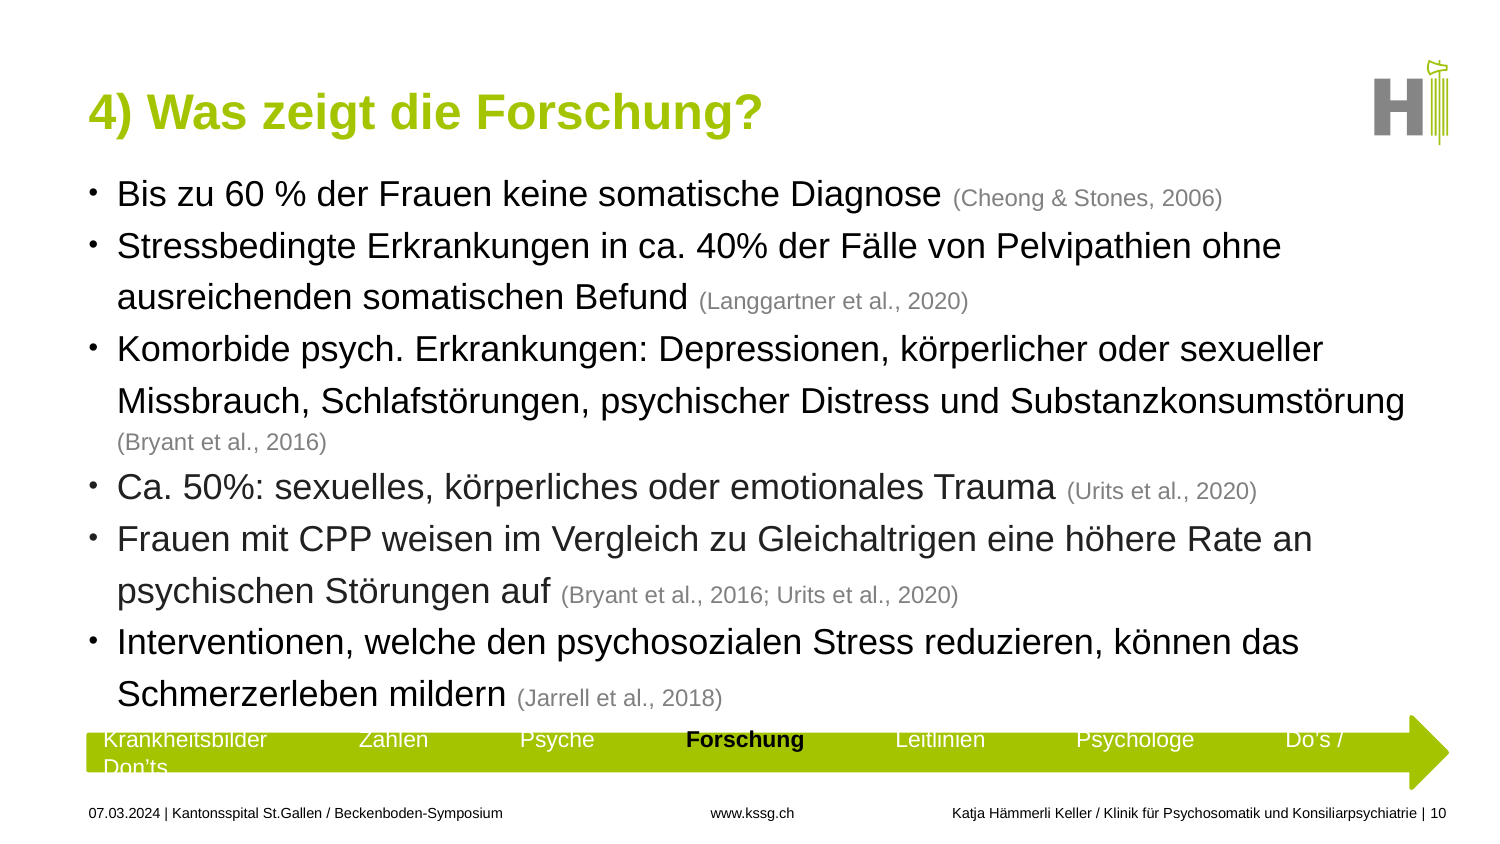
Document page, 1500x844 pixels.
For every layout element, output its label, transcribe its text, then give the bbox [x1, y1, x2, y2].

text_box Krankheitsbilder Zahlen Psyche Forschung Leitlinien Psychologe Do’s / Don’ts [86, 715, 1449, 790]
slide_number 10 [1430, 803, 1471, 828]
title 4) Was zeigt die Forschung? [88, 79, 1235, 141]
footer Katja Hämmerli Keller / Klinik für Psychosomatik und Konsiliarpsychiatrie [915, 803, 1417, 828]
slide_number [88, 803, 520, 828]
list Bis zu 60 % der Frauen keine somatische Diagnose (Cheong & Stones, 2006) Stressbedingte Erkrankungen in ca. 40% der Fälle von Pelvipathien ohne ausreichenden somatischen Befund (Langgartner et al., 2020) Komorbide psych. Erkrankungen: Depressionen, körperlicher oder sexueller Missbrauch, Schlafstörungen, psychischer Distress und Substanzkonsumstörung (Bryant et al., 2016) Ca. 50%: sexuelles, körperliches oder emotionales Trauma (Urits et al., 2020) Frauen mit CPP weisen im Vergleich zu Gleichaltrigen eine höhere Rate an psychischen Störungen auf (Bryant et al., 2016; Urits et al., 2020) Interventionen, welche den psychosozialen Stress reduzieren, können das Schmerzerleben mildern (Jarrell et al., 2018) [88, 161, 1436, 718]
